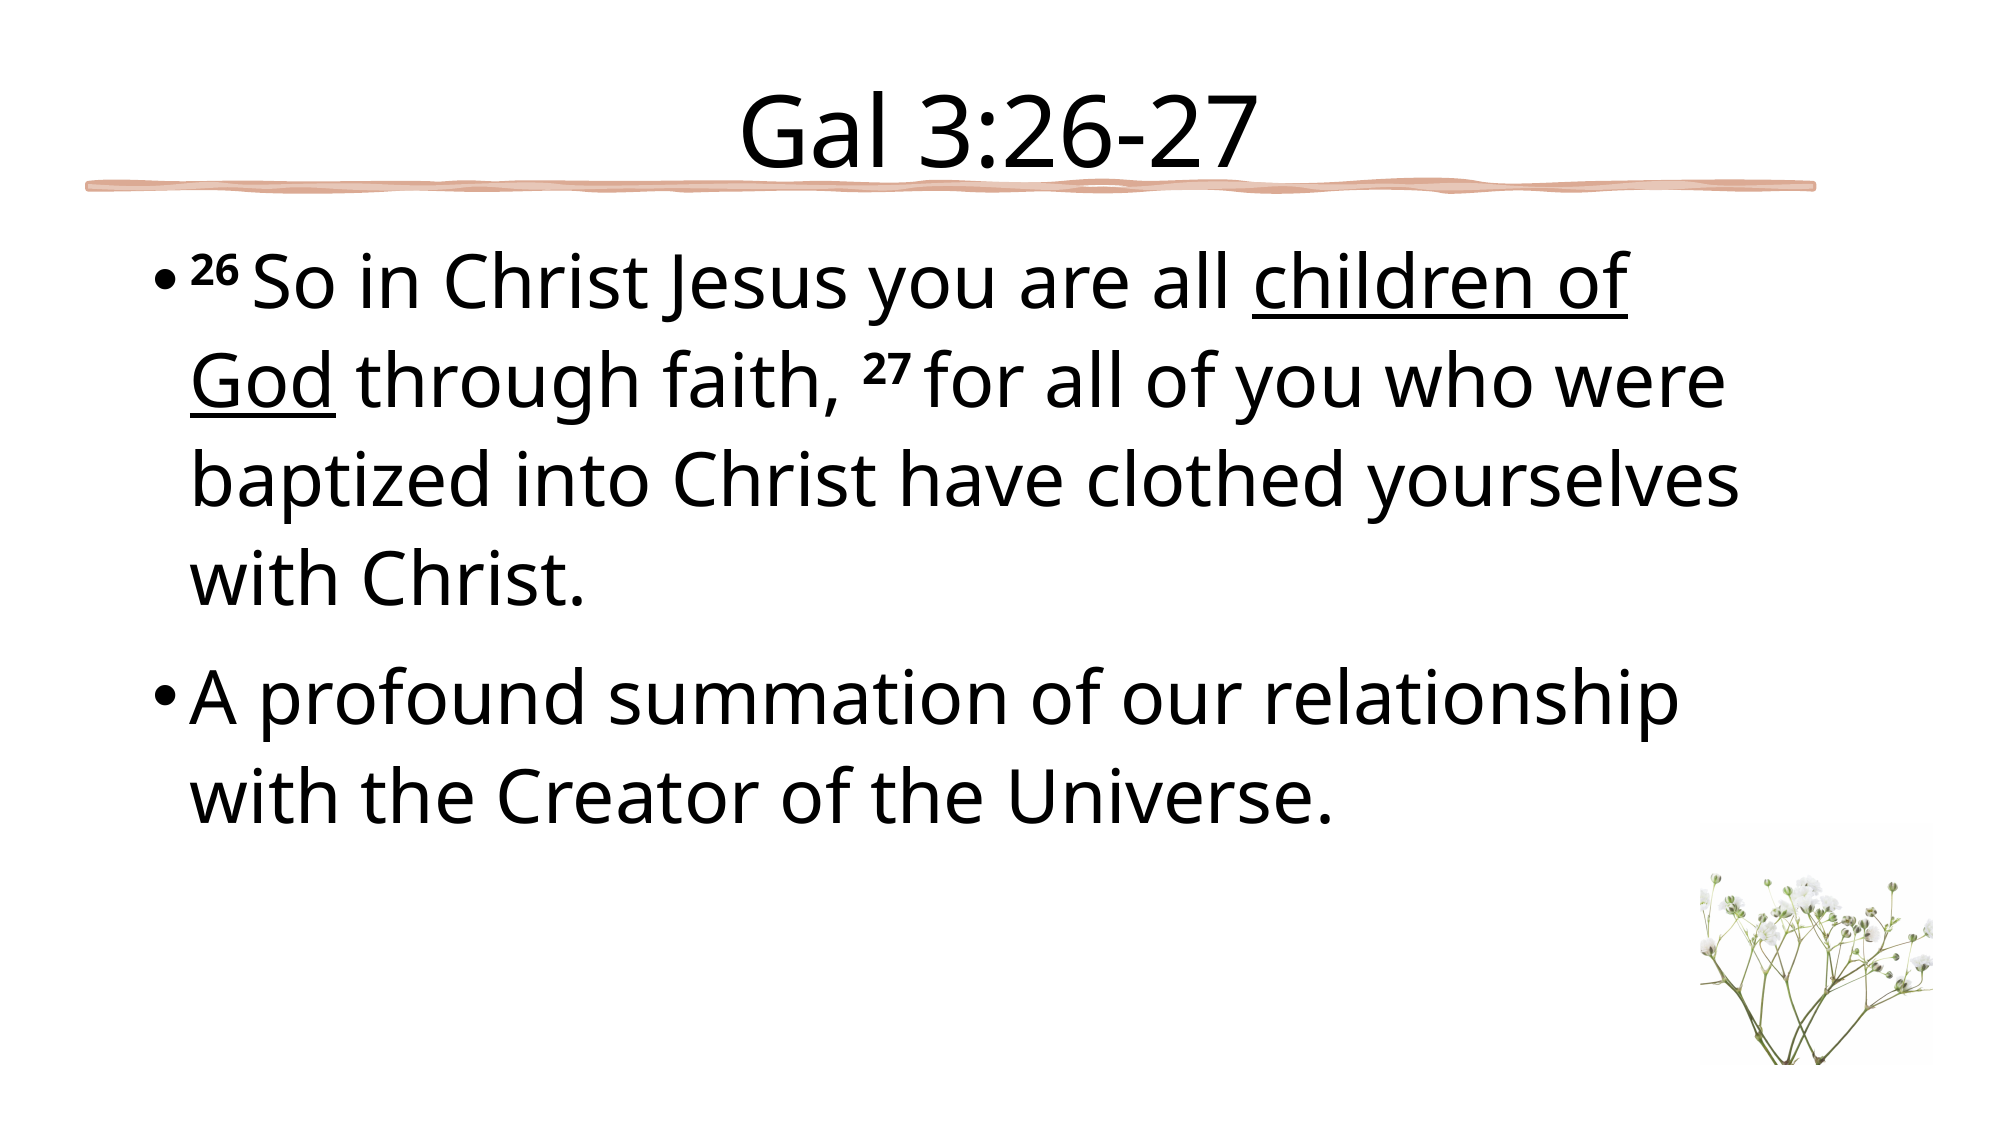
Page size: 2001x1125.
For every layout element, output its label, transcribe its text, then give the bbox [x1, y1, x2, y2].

list 26 So in Christ Jesus you are all children of God through faith, 27 for all of you who were baptized into Christ have clothed yourselves with Christ. A profound summation of our relationship with the Creator of the Universe. [137, 216, 1863, 1014]
title Gal 3:26-27 [137, 59, 1863, 196]
picture [1700, 823, 1933, 1066]
